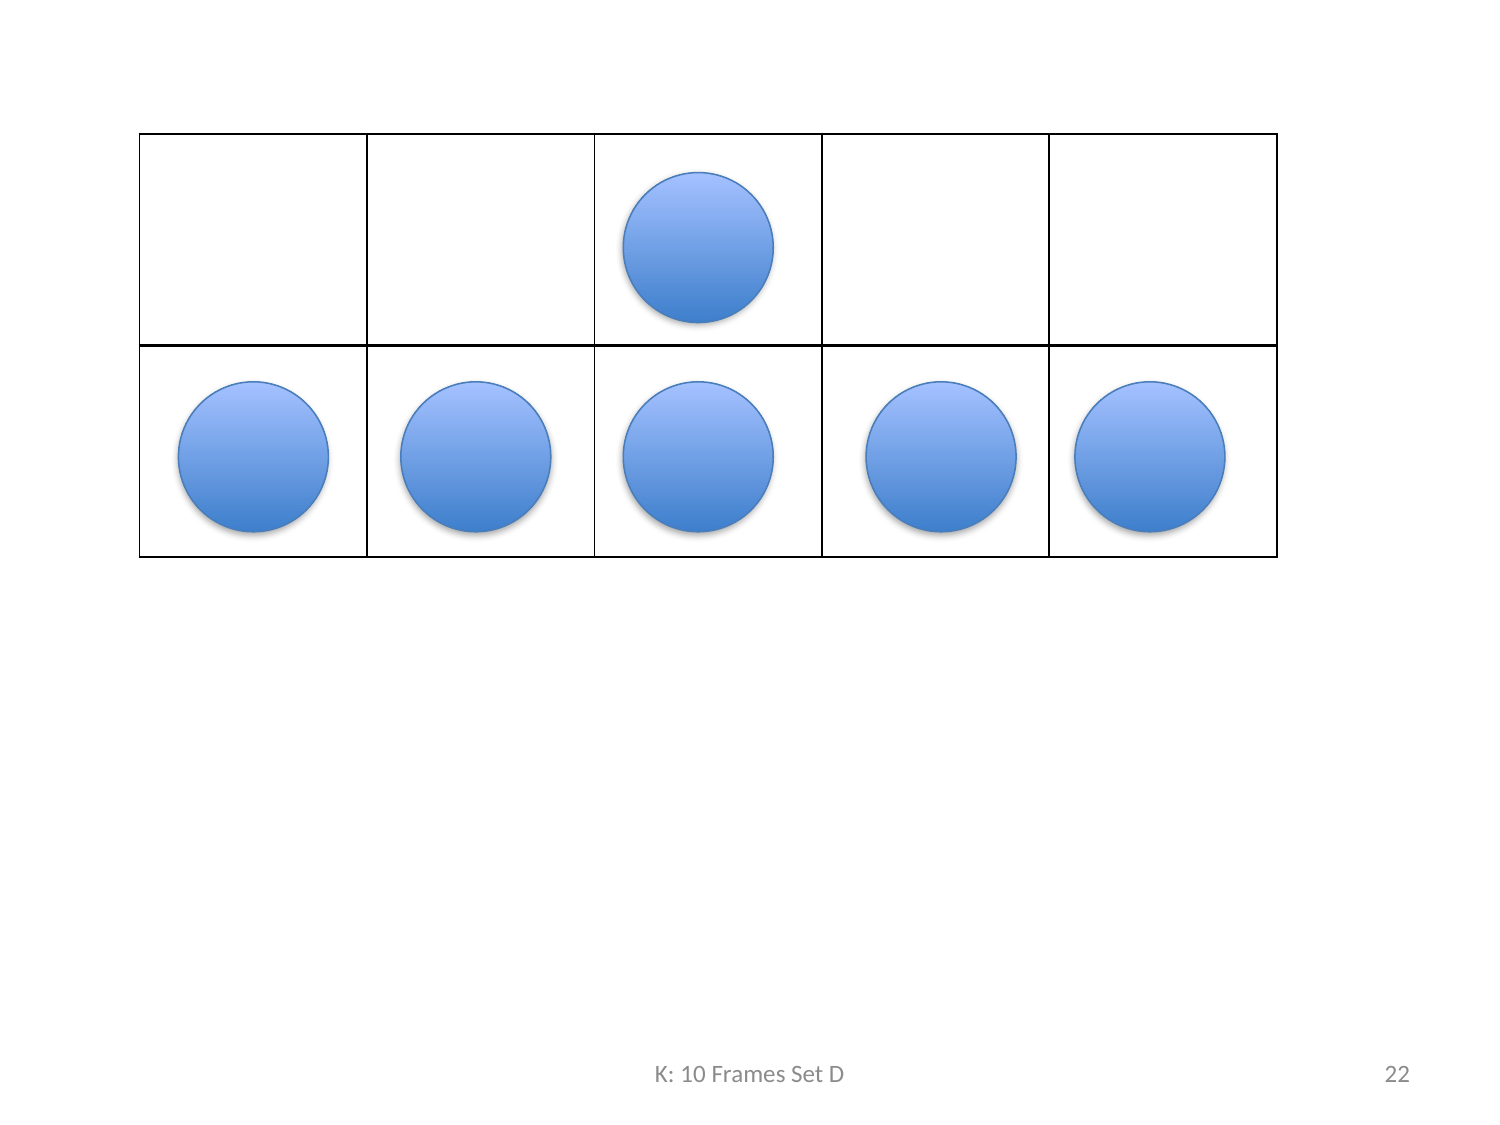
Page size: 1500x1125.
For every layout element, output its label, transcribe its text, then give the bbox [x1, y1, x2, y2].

table_cell [823, 347, 1048, 556]
table_header [823, 135, 1048, 344]
slide_number 22 [1074, 1042, 1425, 1103]
table_header [368, 135, 594, 344]
table_header [1050, 135, 1276, 344]
text_box [400, 381, 552, 533]
text_box [177, 381, 330, 533]
text_box [622, 171, 775, 324]
table_cell [140, 347, 366, 556]
footer K: 10 Frames Set D [512, 1042, 988, 1103]
text_box [622, 381, 775, 533]
table_cell [1050, 347, 1276, 556]
table_header [595, 135, 821, 344]
table_cell [595, 347, 821, 556]
table_cell [368, 347, 594, 556]
table_header [140, 135, 366, 344]
text_box [865, 381, 1017, 533]
text_box [1074, 381, 1226, 533]
